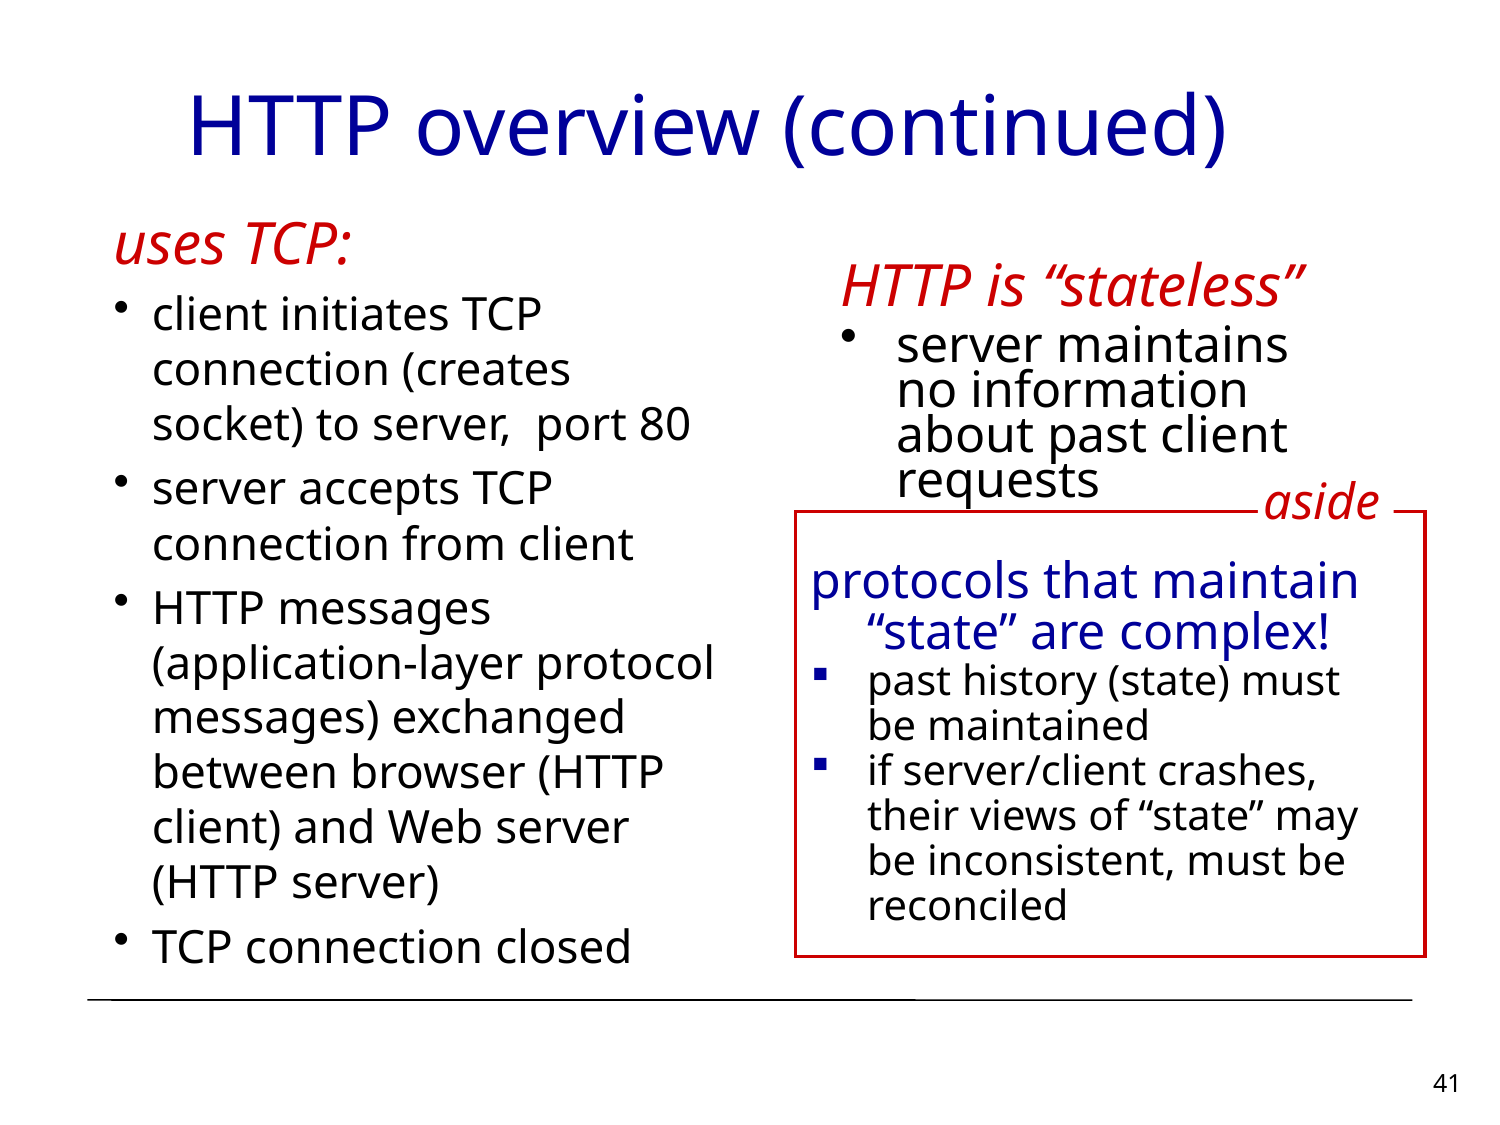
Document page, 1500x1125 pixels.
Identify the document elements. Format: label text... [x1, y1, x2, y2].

text_box protocols that maintain “state” are complex! past history (state) must be maintained if server/client crashes, their views of “state” may be inconsistent, must be reconciled [796, 549, 1412, 1018]
list HTTP is “stateless” server maintains no information about past client requests [825, 257, 1350, 495]
text_box [795, 511, 1425, 957]
title HTTP overview (continued) [69, 57, 1345, 188]
text_box aside [1249, 462, 1396, 538]
slide_number 41 [1365, 1060, 1477, 1106]
list uses TCP: client initiates TCP connection (creates socket) to server, port 80 server accepts TCP connection from client HTTP messages (application-layer protocol messages) exchanged between browser (HTTP client) and Web server (HTTP server) TCP connection closed [98, 198, 751, 961]
